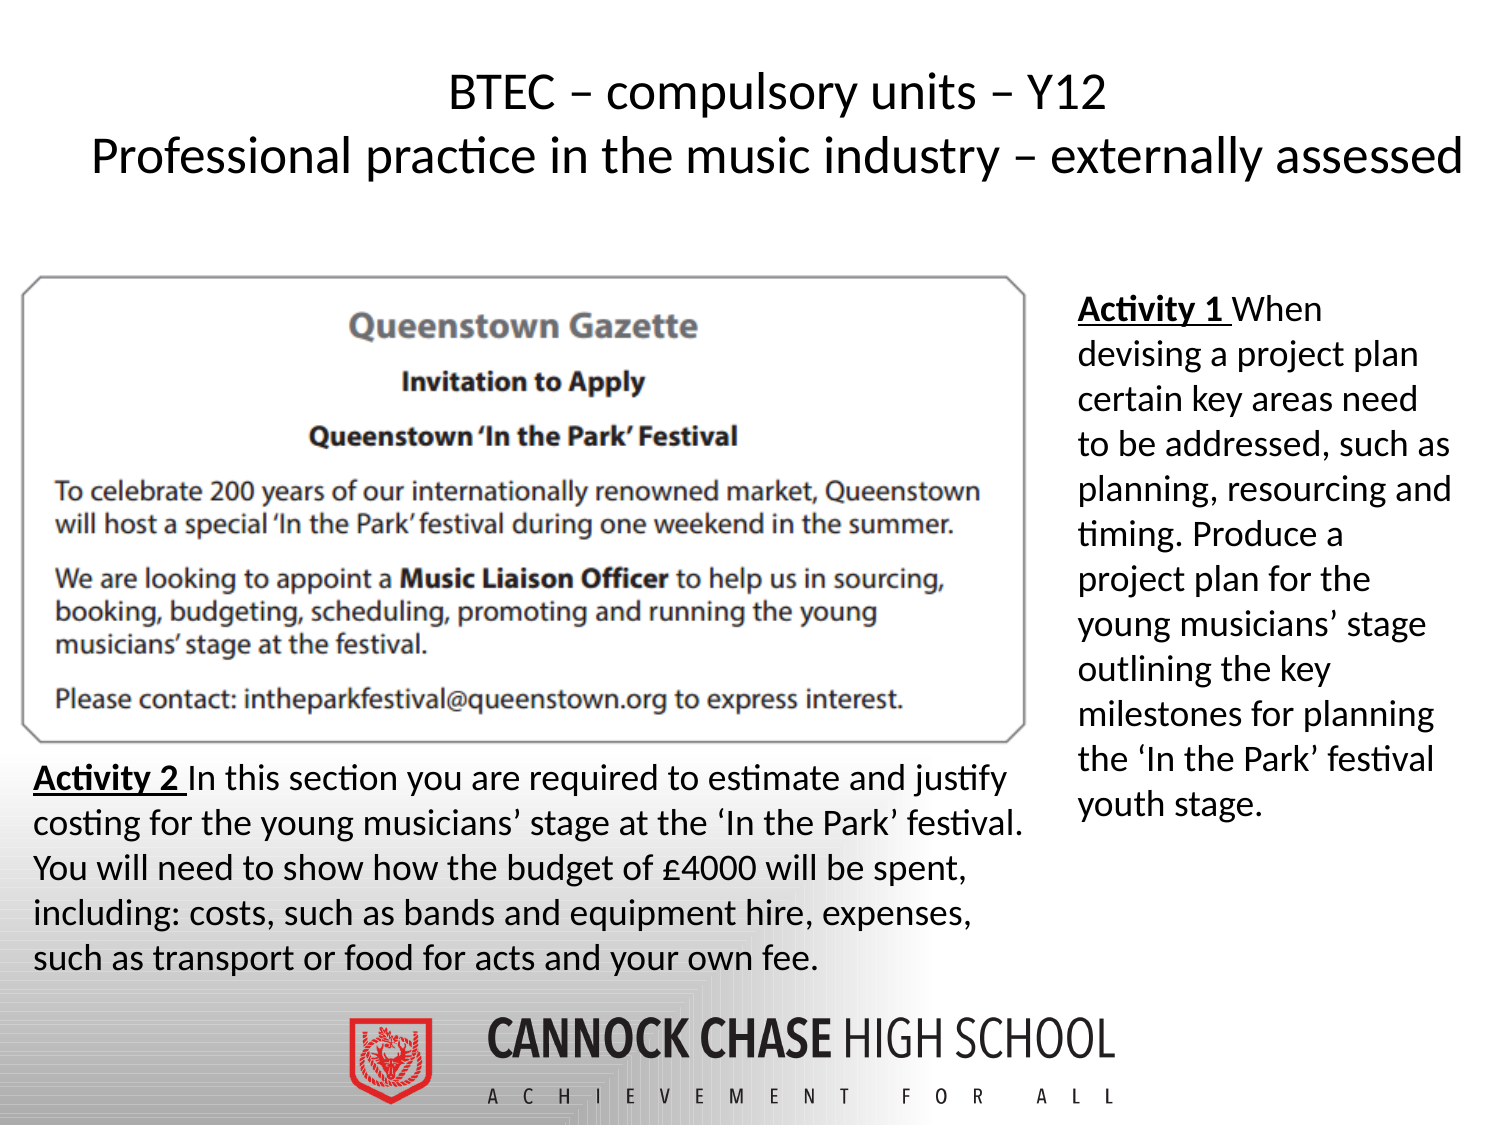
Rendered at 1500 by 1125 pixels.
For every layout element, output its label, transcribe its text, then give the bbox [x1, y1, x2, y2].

title BTEC – compulsory units – Y12 Professional practice in the music industry – externally assessed [75, 26, 1483, 214]
picture [18, 257, 1032, 746]
text_box Activity 2 In this section you are required to estimate and justify costing for the young musicians’ stage at the ‘In the Park’ festival. You will need to show how the budget of £4000 will be spent, including: costs, such as bands and equipment hire, expenses, such as transport or food for acts and your own fee. [18, 745, 1063, 986]
picture [316, 991, 1146, 1125]
text_box Activity 1 When devising a project plan certain key areas need to be addressed, such as planning, resourcing and timing. Produce a project plan for the young musicians’ stage outlining the key milestones for planning the ‘In the Park’ festival youth stage. [1062, 276, 1470, 832]
